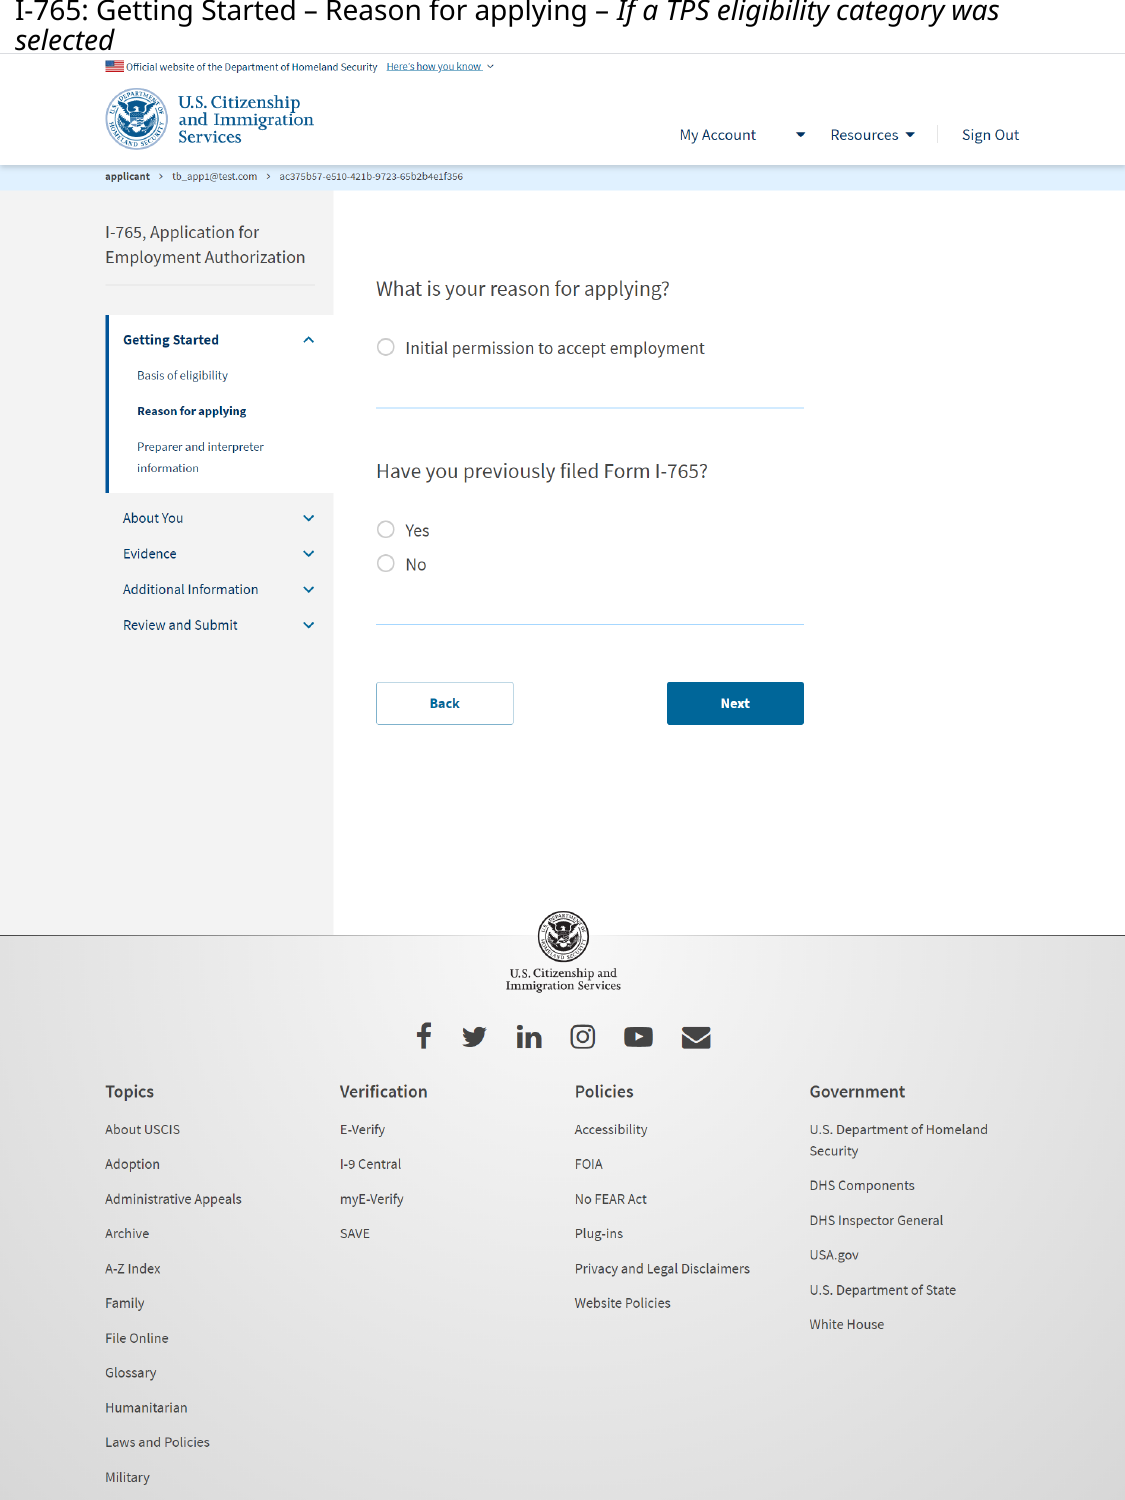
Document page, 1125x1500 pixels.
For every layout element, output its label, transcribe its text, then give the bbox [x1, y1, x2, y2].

title I-765: Getting Started – Reason for applying – If a TPS eligibility category was selected [0, 3, 1041, 50]
picture [0, 53, 1125, 1500]
